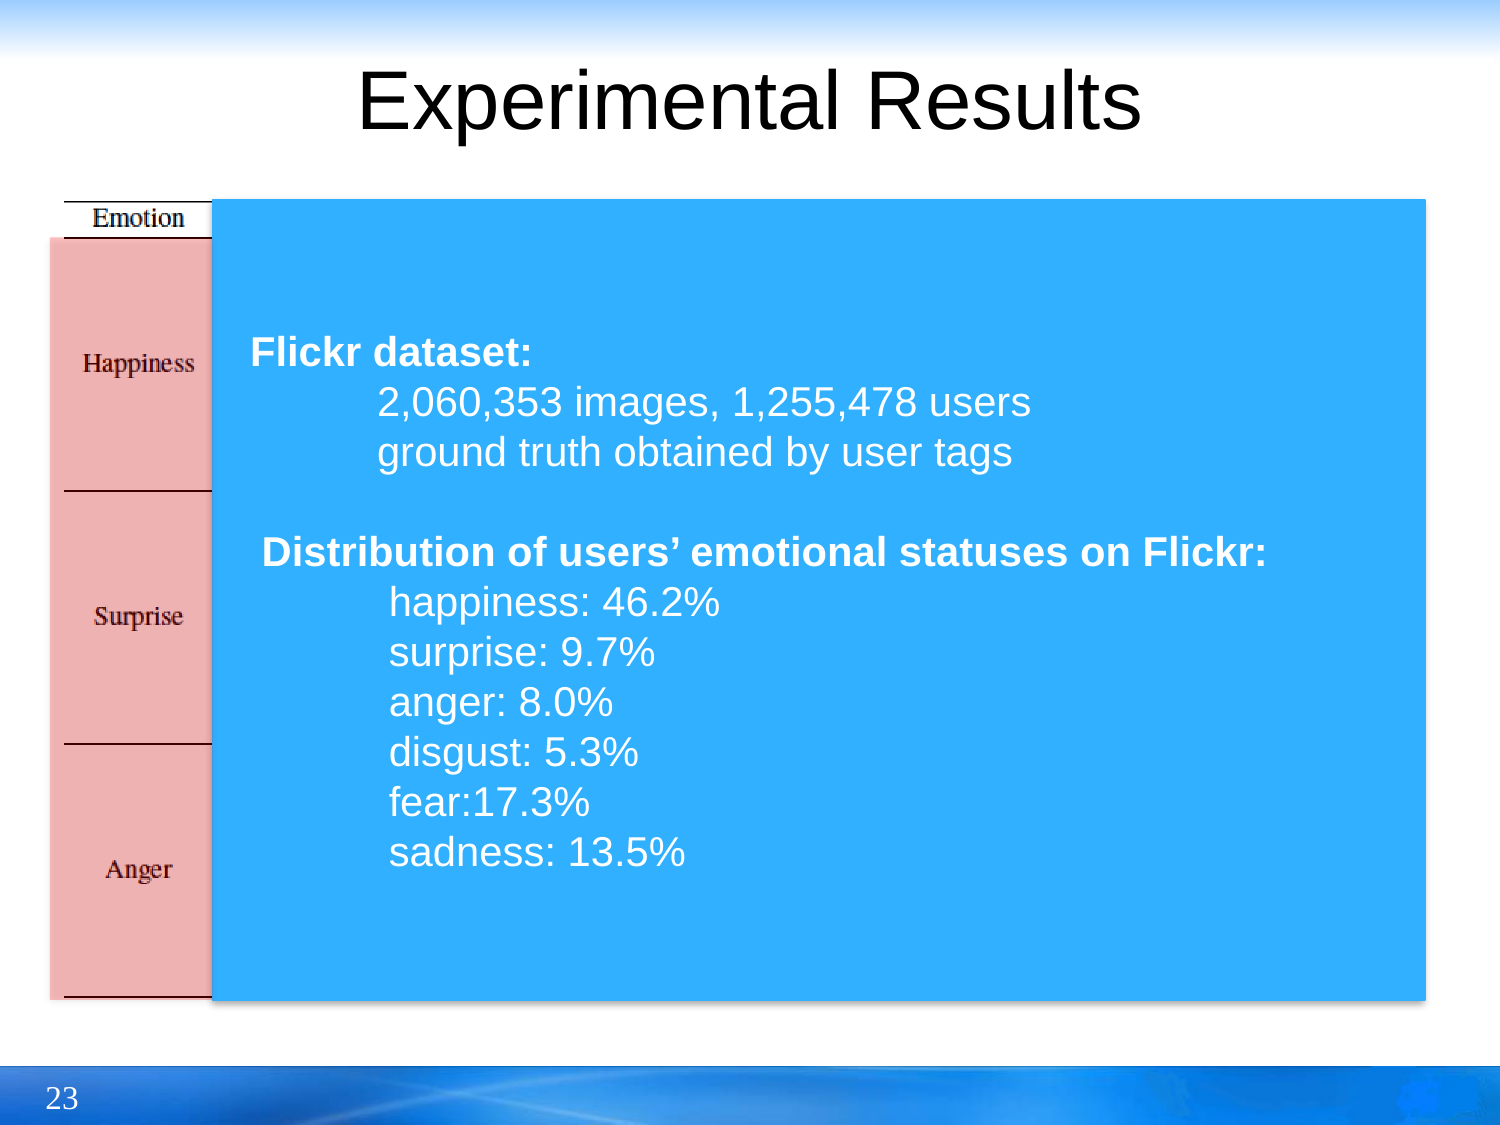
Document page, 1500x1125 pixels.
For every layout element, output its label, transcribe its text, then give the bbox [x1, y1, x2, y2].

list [52, 196, 1438, 1006]
picture [0, 1066, 1500, 1125]
title Experimental Results [40, 30, 1460, 162]
